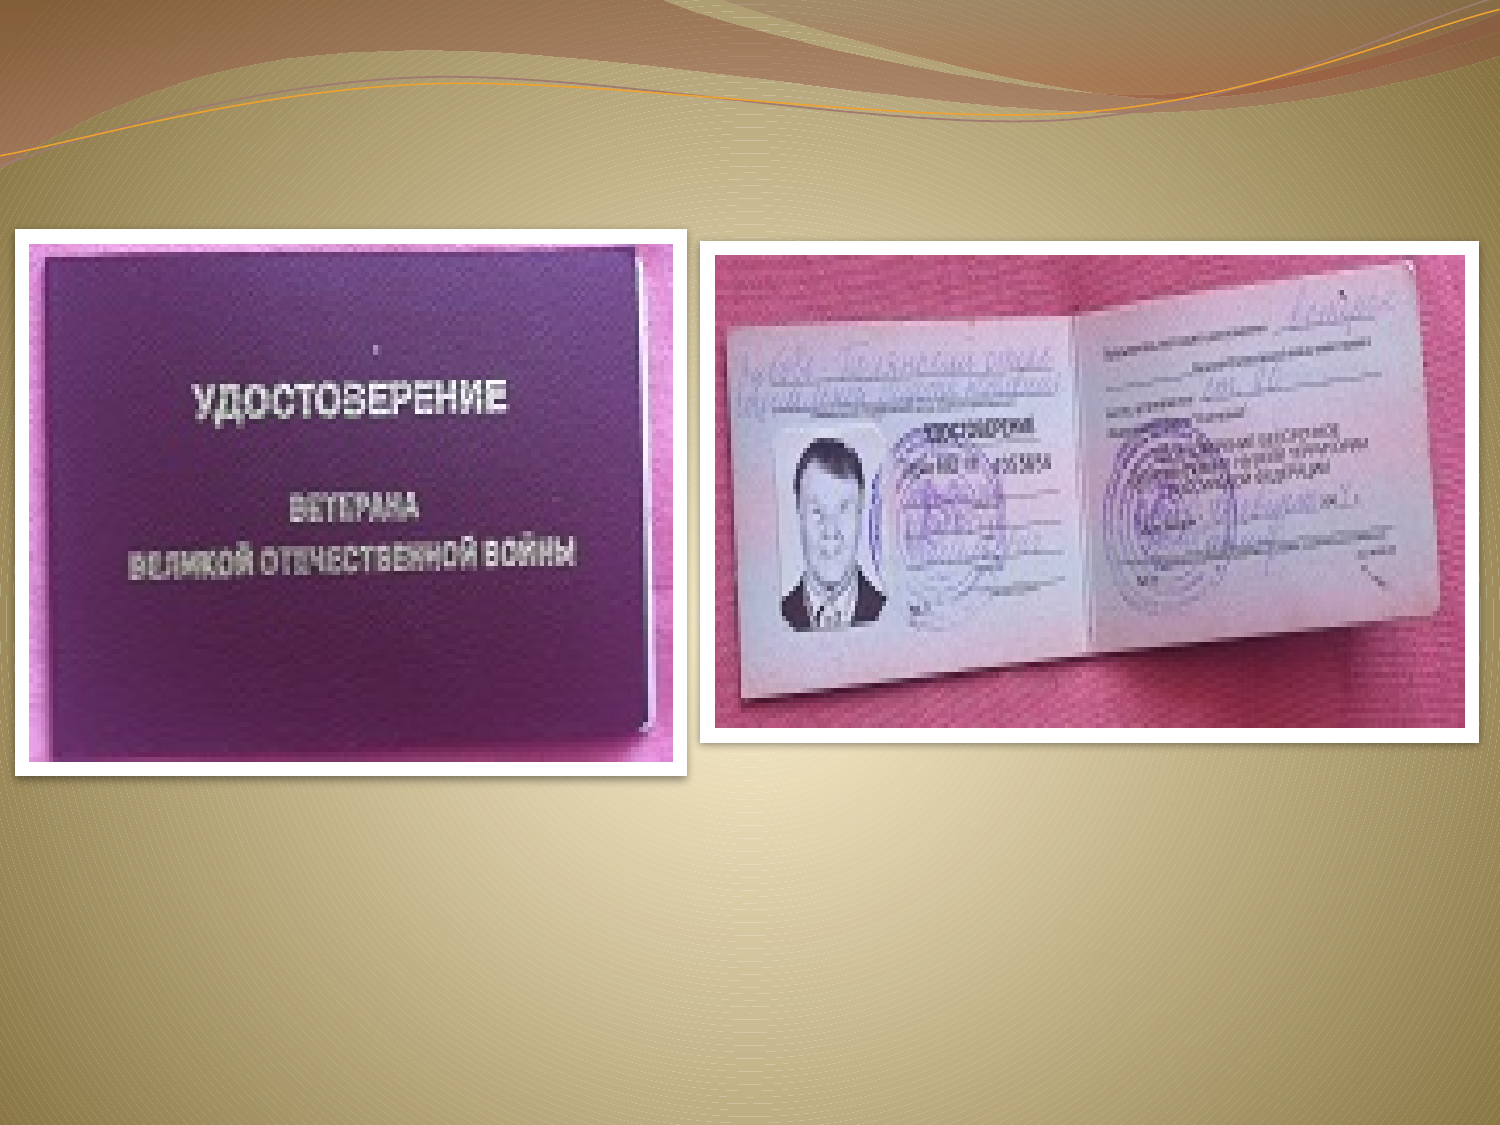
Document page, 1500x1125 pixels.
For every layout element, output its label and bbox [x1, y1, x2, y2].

list [714, 255, 1465, 729]
list [29, 243, 673, 762]
